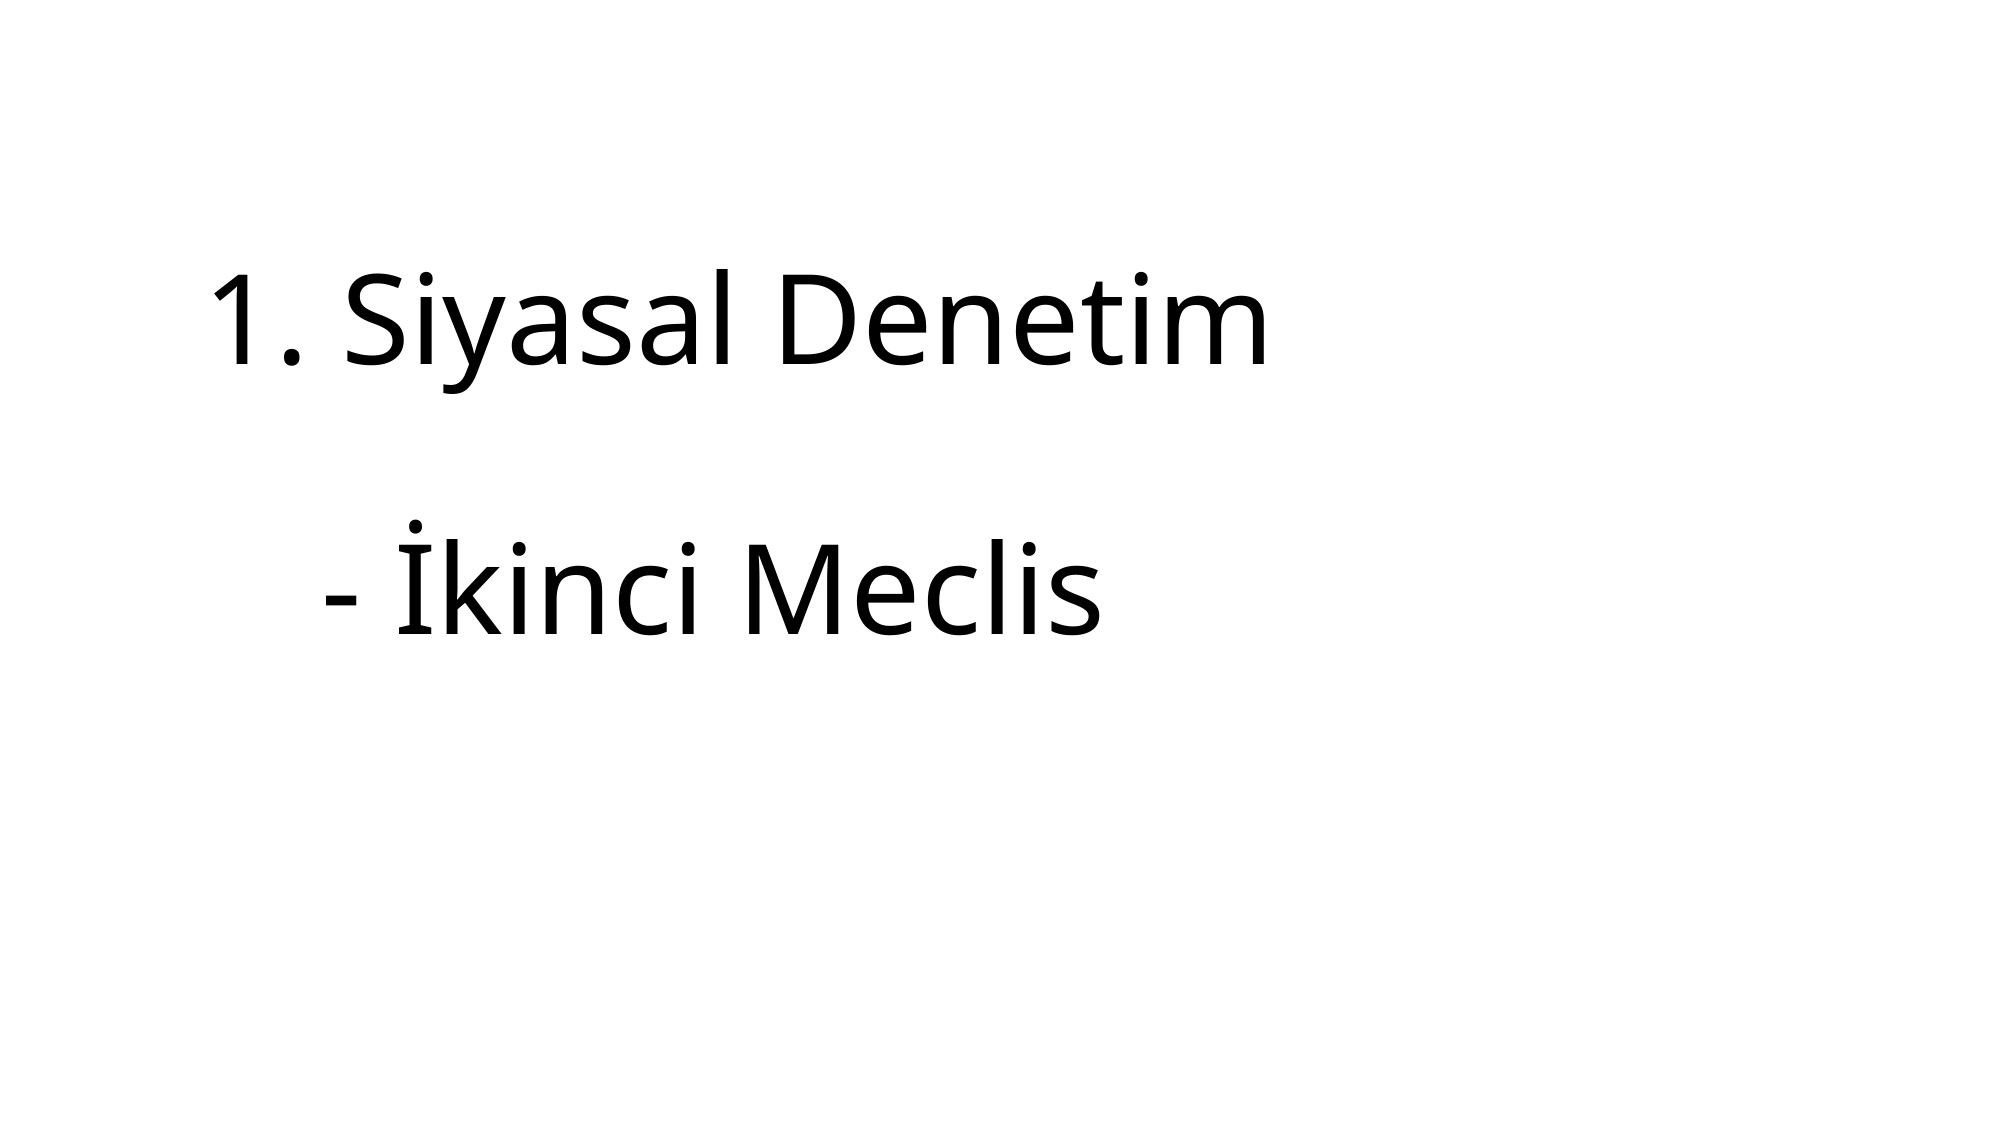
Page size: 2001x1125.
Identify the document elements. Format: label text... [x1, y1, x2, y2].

title 1. Siyasal Denetim - İkinci Meclis [156, 425, 1882, 643]
